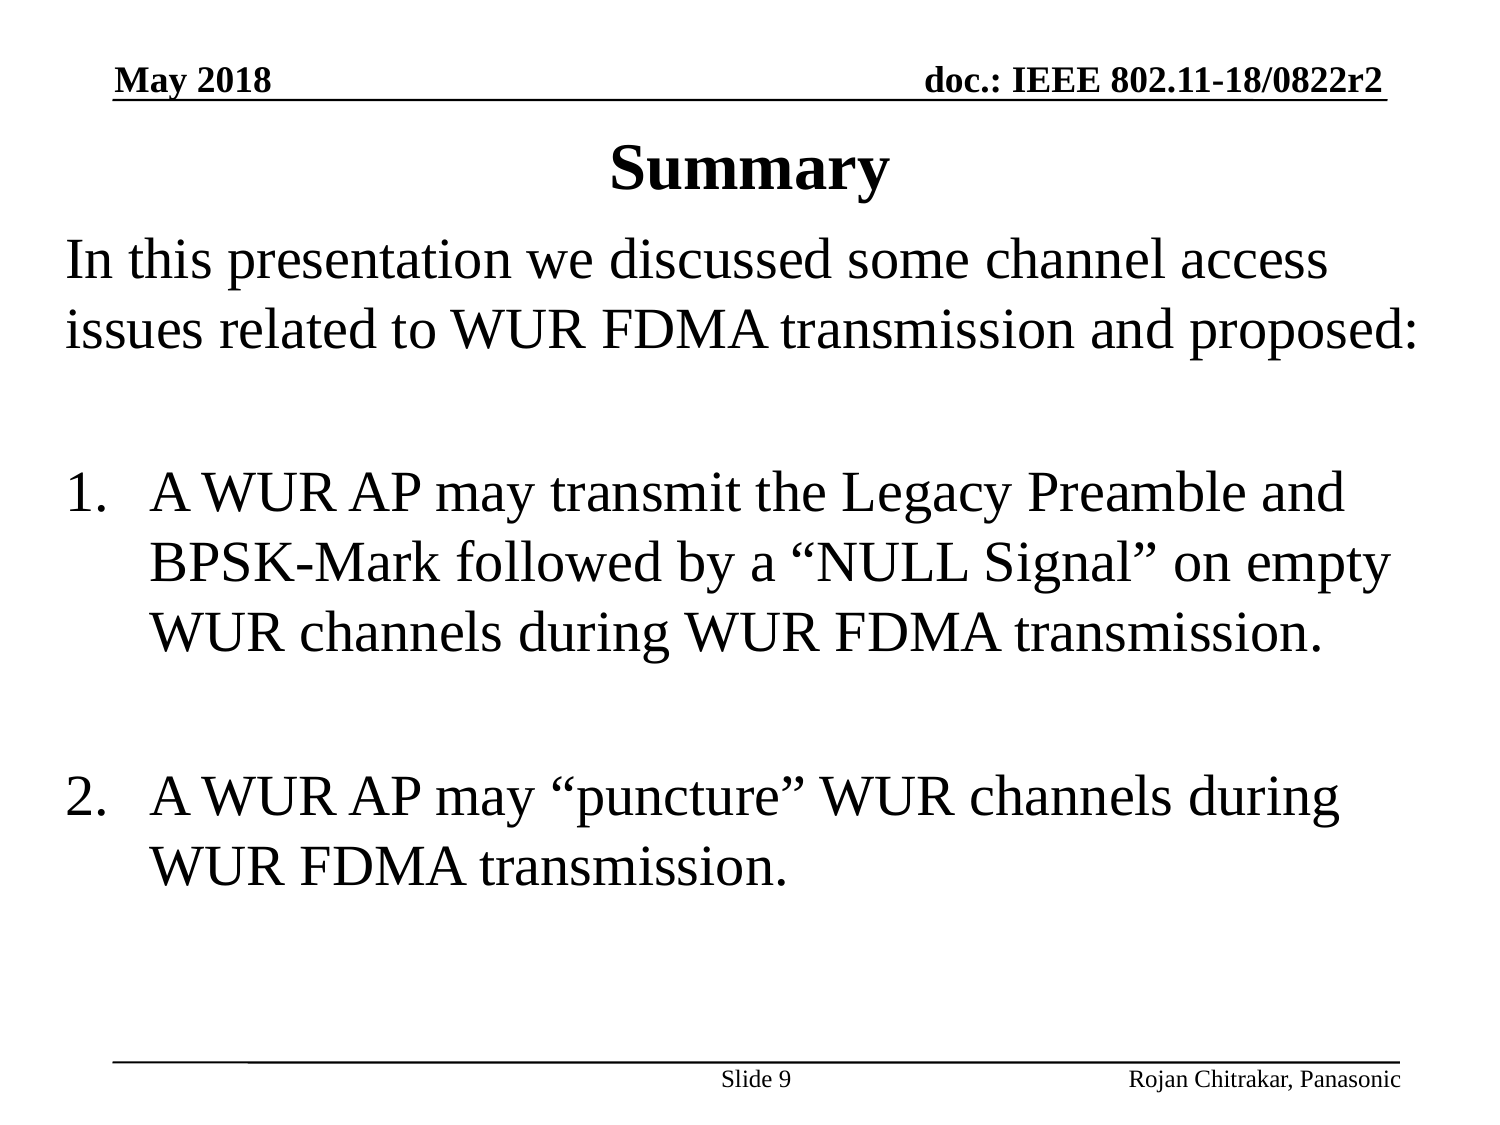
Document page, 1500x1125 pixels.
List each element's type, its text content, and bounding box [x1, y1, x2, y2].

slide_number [114, 54, 425, 100]
footer Rojan Chitrakar, Panasonic [1009, 1062, 1402, 1093]
list In this presentation we discussed some channel access issues related to WUR FDMA transmission and proposed: A WUR AP may transmit the Legacy Preamble and BPSK-Mark followed by a “NULL Signal” on empty WUR channels during WUR FDMA transmission. A WUR AP may “puncture” WUR channels during WUR FDMA transmission. [50, 212, 1463, 1050]
slide_number Slide 9 [712, 1062, 800, 1093]
title Summary [112, 112, 1388, 213]
